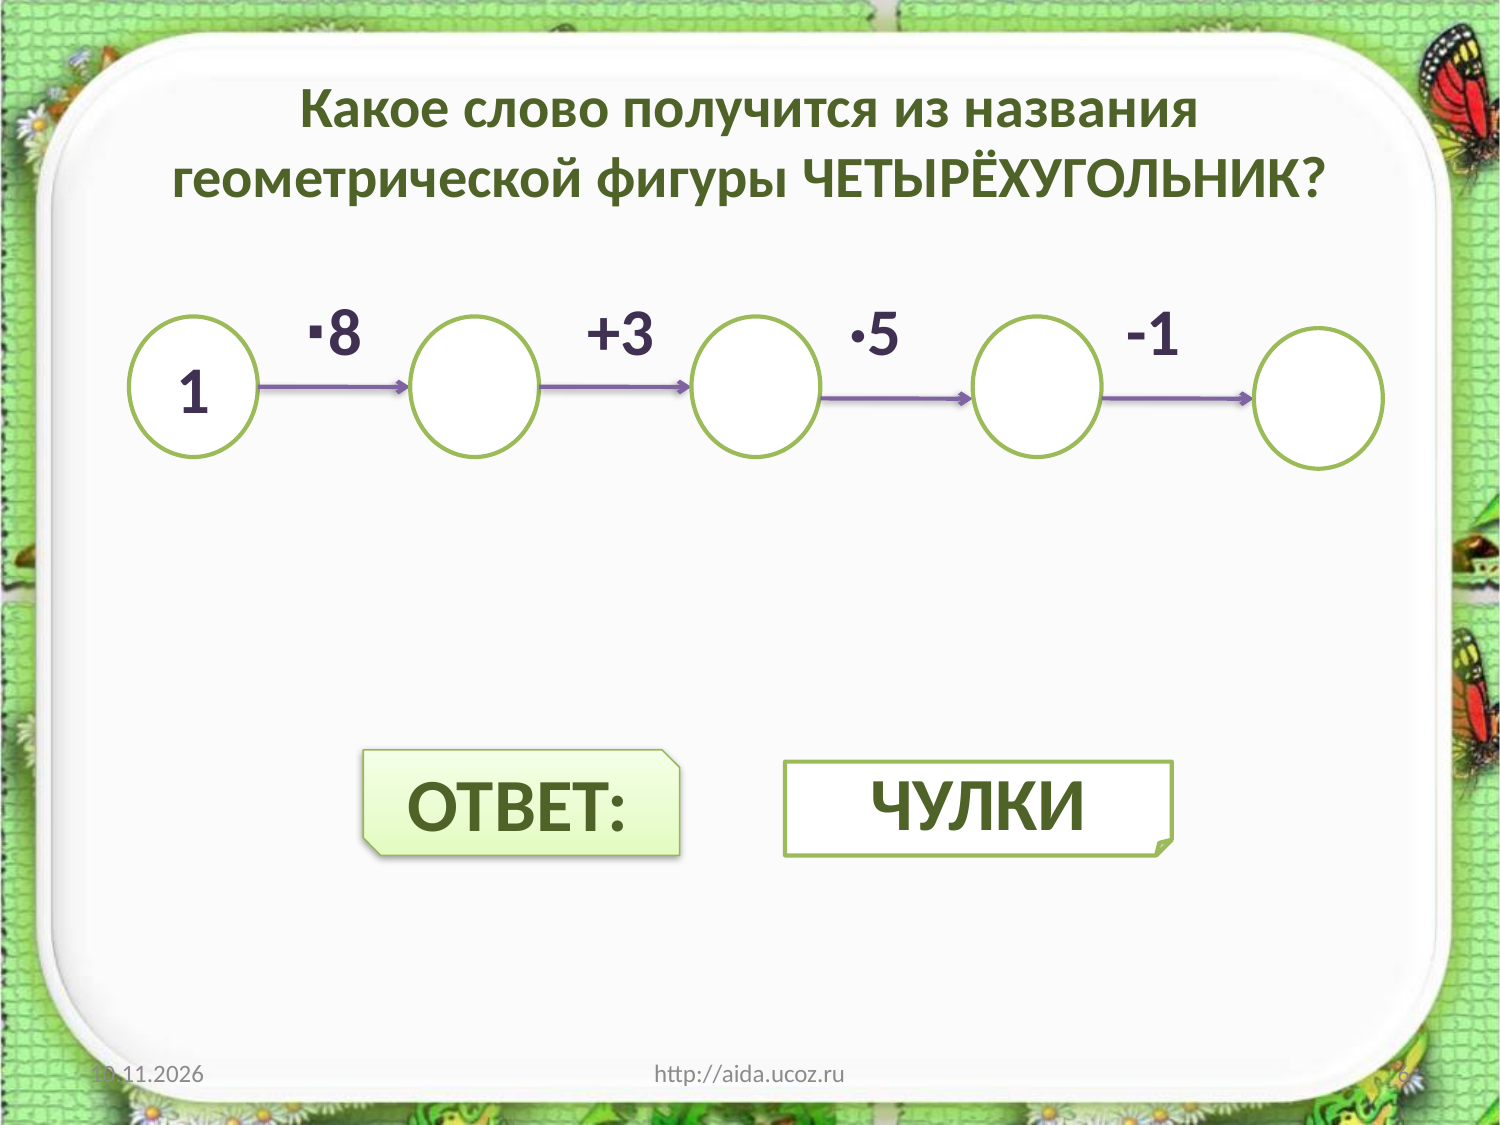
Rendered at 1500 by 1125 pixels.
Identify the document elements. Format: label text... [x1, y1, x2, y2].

text_box [408, 314, 542, 460]
footer http://aida.ucoz.ru [512, 1042, 988, 1103]
list ∙8 +3 ·5 -1 ОТВЕТ: [93, 280, 1444, 1024]
slide_number 6 [1074, 1042, 1425, 1103]
title Какое слово получится из названия геометрической фигуры ЧЕТЫРЁХУГОЛЬНИК? [74, 44, 1426, 233]
picture [0, 0, 1500, 1125]
text_box [1251, 326, 1385, 471]
text_box 1 [126, 314, 260, 460]
text_box ЧУЛКИ [782, 759, 1174, 858]
text_box [970, 314, 1104, 460]
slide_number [75, 1042, 425, 1103]
text_box [689, 314, 823, 460]
